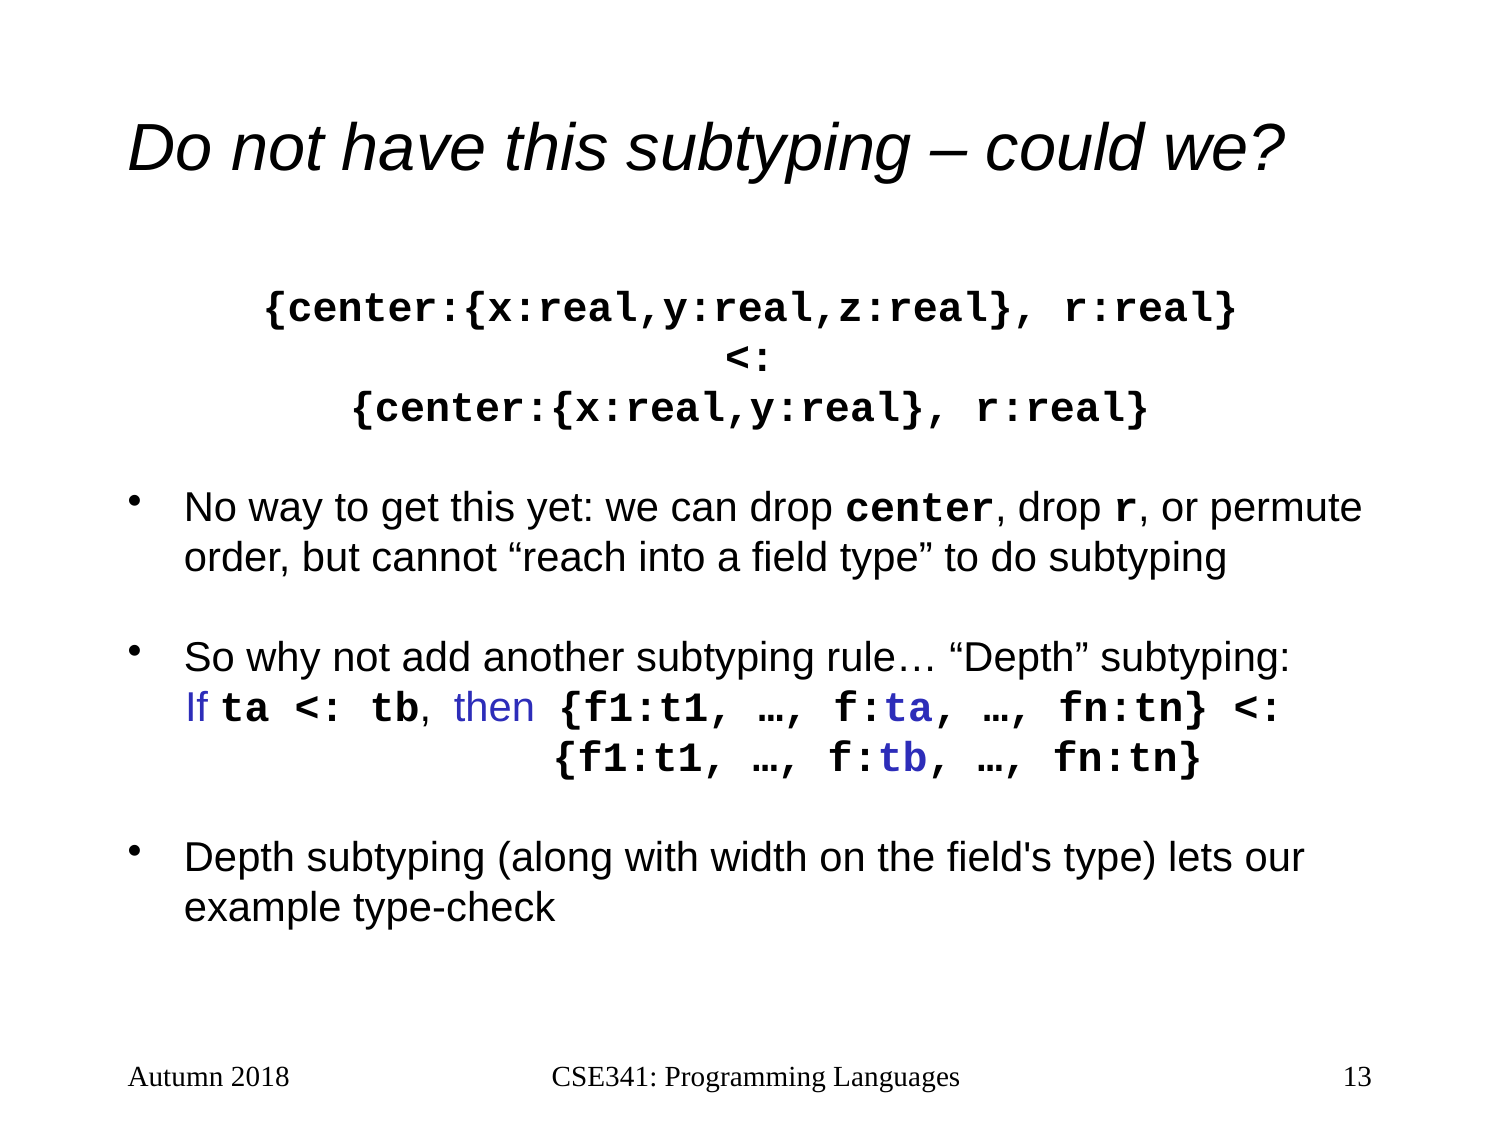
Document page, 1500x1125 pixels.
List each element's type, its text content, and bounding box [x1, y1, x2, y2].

slide_number 13 [1074, 1049, 1388, 1125]
slide_number Autumn 2018 [112, 1049, 426, 1125]
list {center:{x:real,y:real,z:real}, r:real} <: {center:{x:real,y:real}, r:real} No way to get this yet: we can drop center, drop r, or permute order, but cannot “reach into a field type” to do subtyping So why not add another subtyping rule… “Depth” subtyping: If ta <: tb, then {f1:t1, …, f:ta, …, fn:tn} <: {f1:t1, …, f:tb, …, fn:tn} Depth subtyping (along with width on the field's type) lets our example type-check [112, 262, 1388, 1001]
title Do not have this subtyping – could we? [112, 49, 1388, 238]
footer CSE341: Programming Languages [474, 1049, 1038, 1125]
